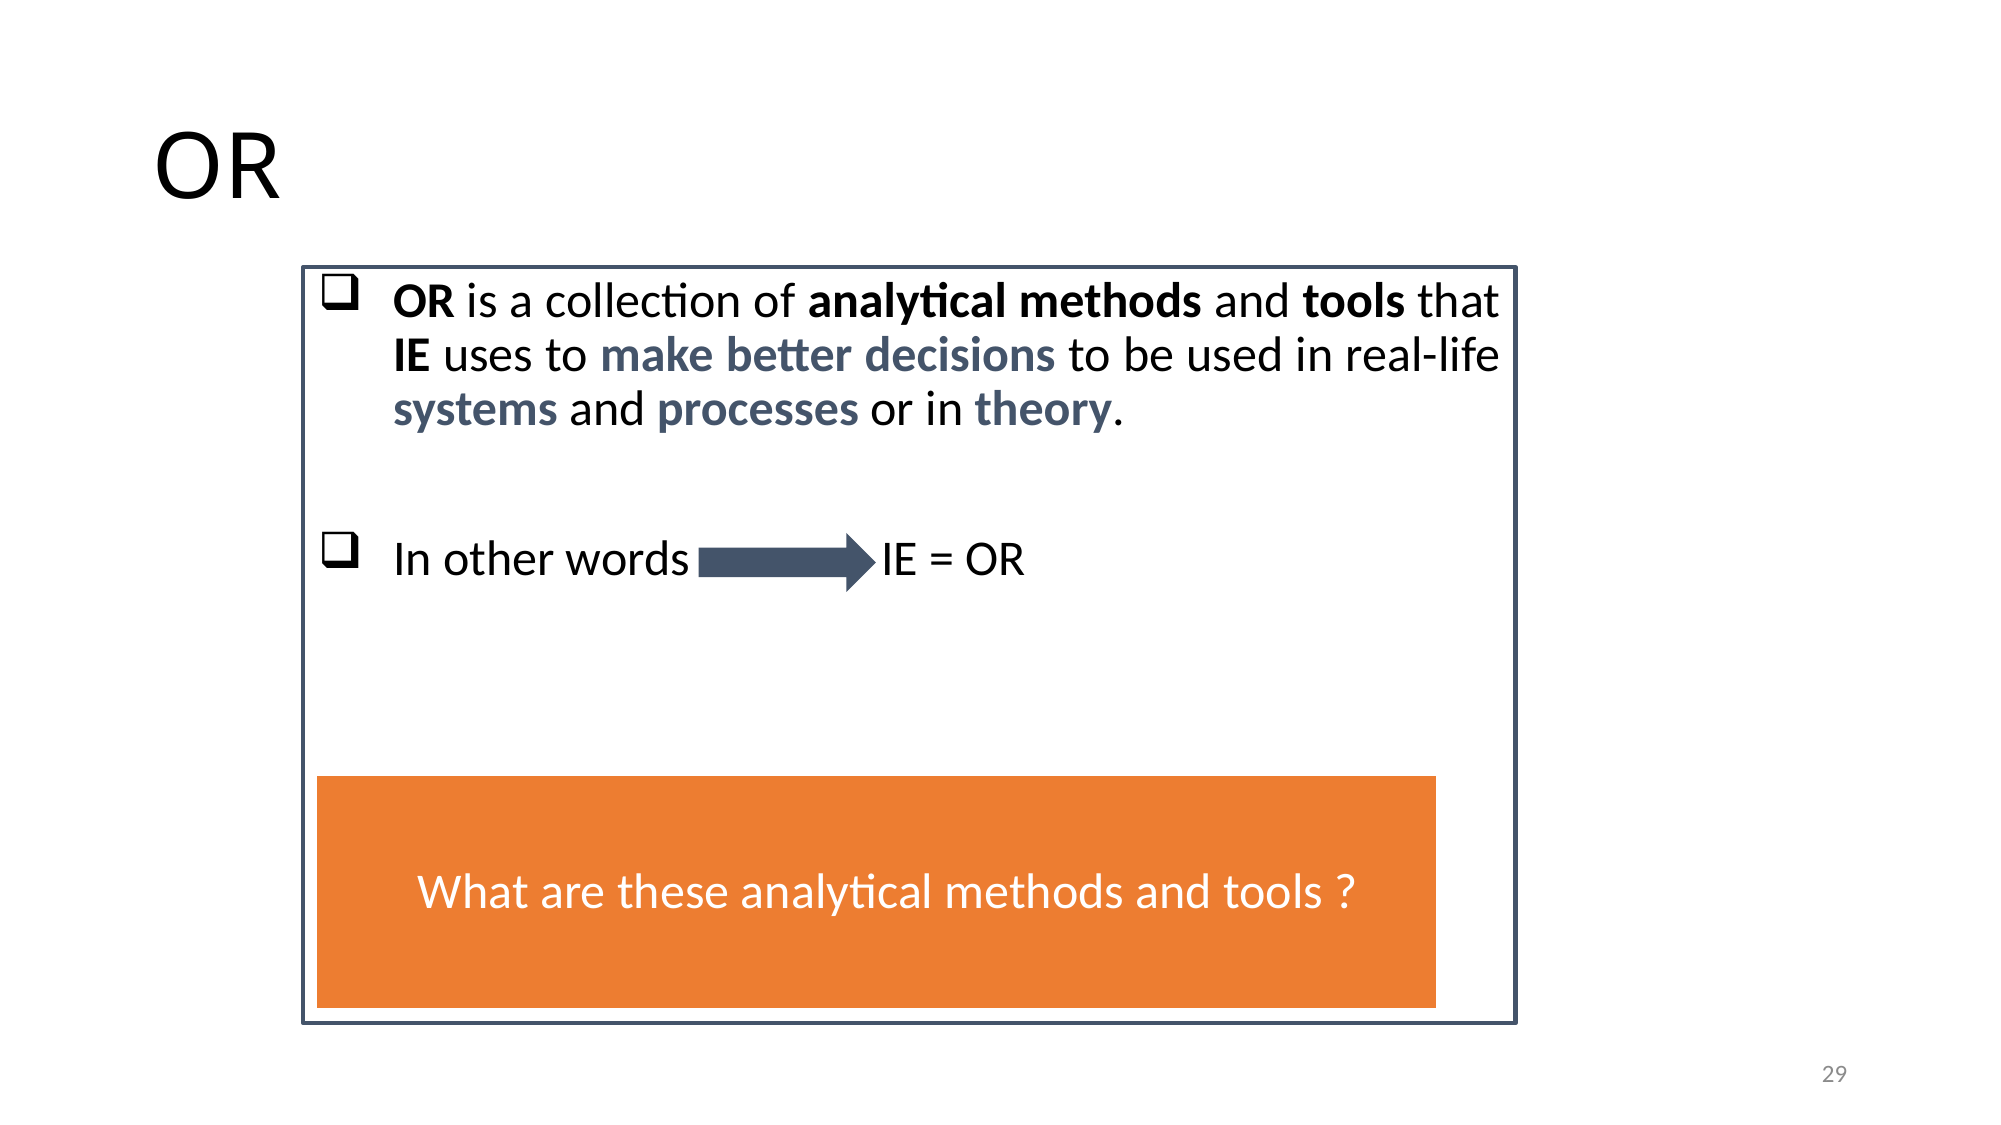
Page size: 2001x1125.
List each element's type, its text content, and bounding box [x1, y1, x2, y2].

title OR [137, 59, 1863, 278]
list OR is a collection of analytical methods and tools that IE uses to make better decisions to be used in real-life systems and processes or in theory. In other words IE = OR [303, 267, 1516, 1024]
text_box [314, 775, 1437, 1017]
slide_number 29 [1412, 1042, 1863, 1103]
text_box [698, 532, 876, 592]
